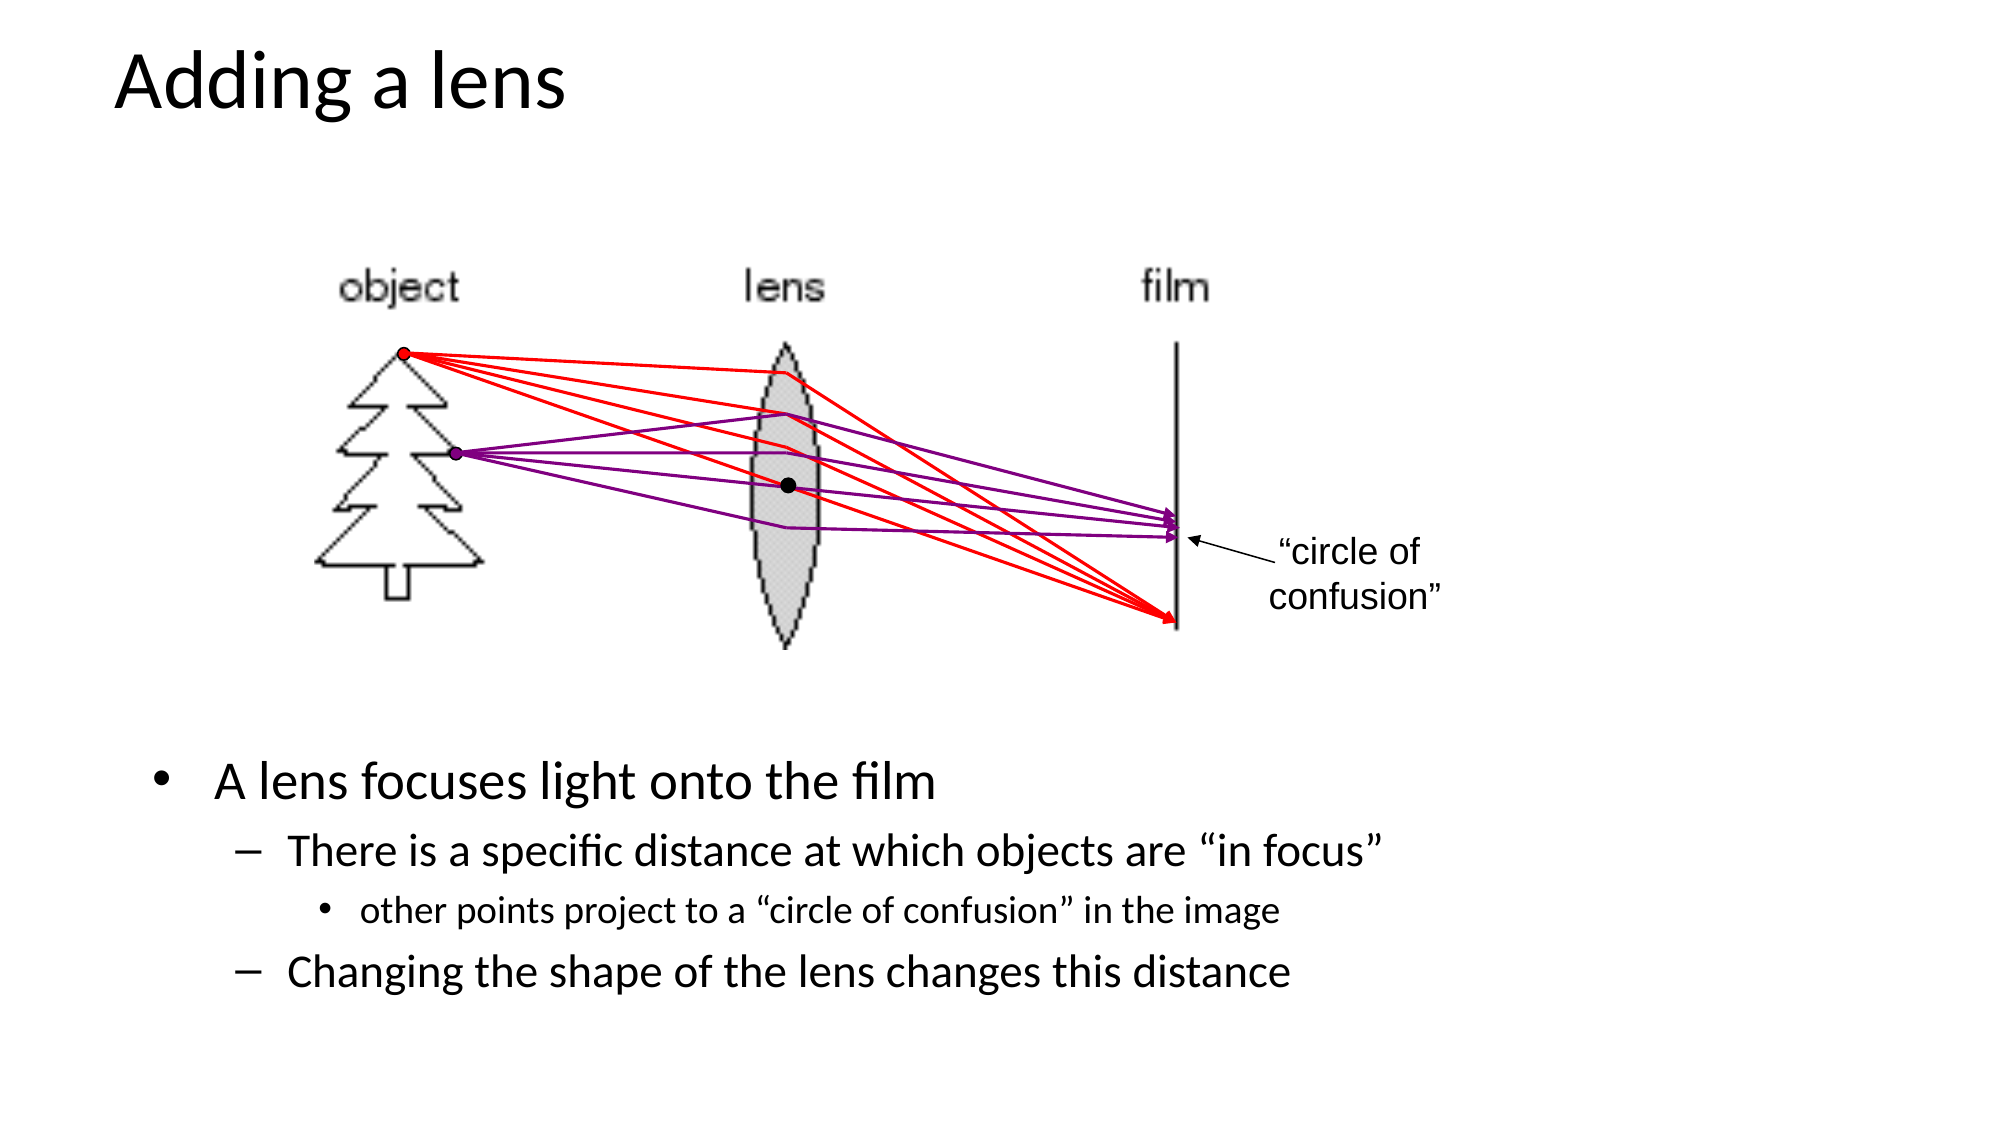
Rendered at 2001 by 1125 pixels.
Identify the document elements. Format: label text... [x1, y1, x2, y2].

picture [312, 262, 1213, 650]
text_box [404, 352, 1177, 623]
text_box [454, 413, 1181, 538]
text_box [1187, 519, 1457, 626]
list A lens focuses light onto the film There is a specific distance at which objects are “in focus” other points project to a “circle of confusion” in the image Changing the shape of the lens changes this distance [137, 737, 1413, 1063]
title Adding a lens [99, 0, 1901, 151]
